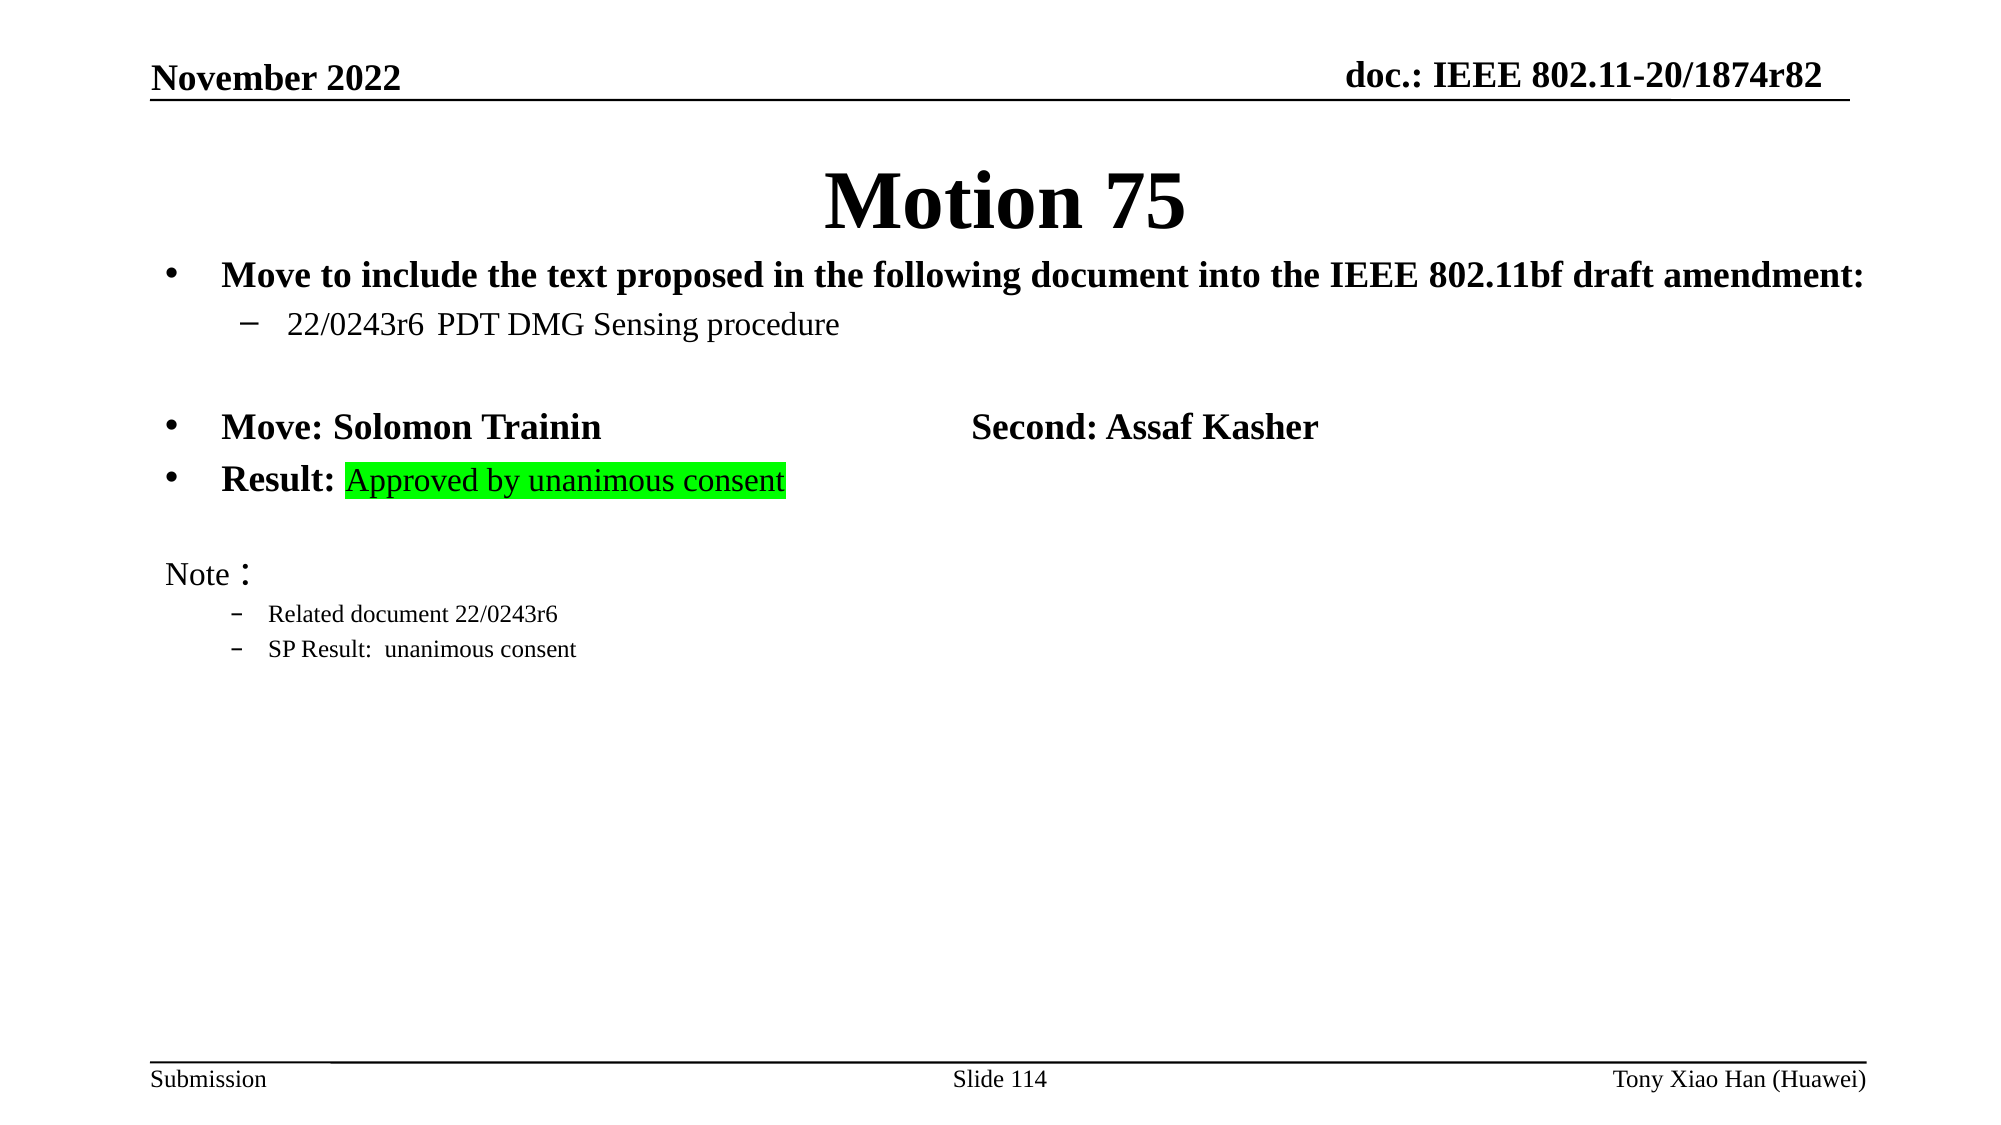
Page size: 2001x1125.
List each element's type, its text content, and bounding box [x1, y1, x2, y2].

text_box Motion 75 [368, 137, 1644, 212]
text_box Move to include the text proposed in the following document into the IEEE 802.11bf draft amendment: 22/0243r6 PDT DMG Sensing procedure Move: Solomon Trainin Second: Assaf Kasher Result: Approved by unanimous consent Note： Related document 22/0243r6 SP Result: unanimous consent [150, 212, 1900, 900]
